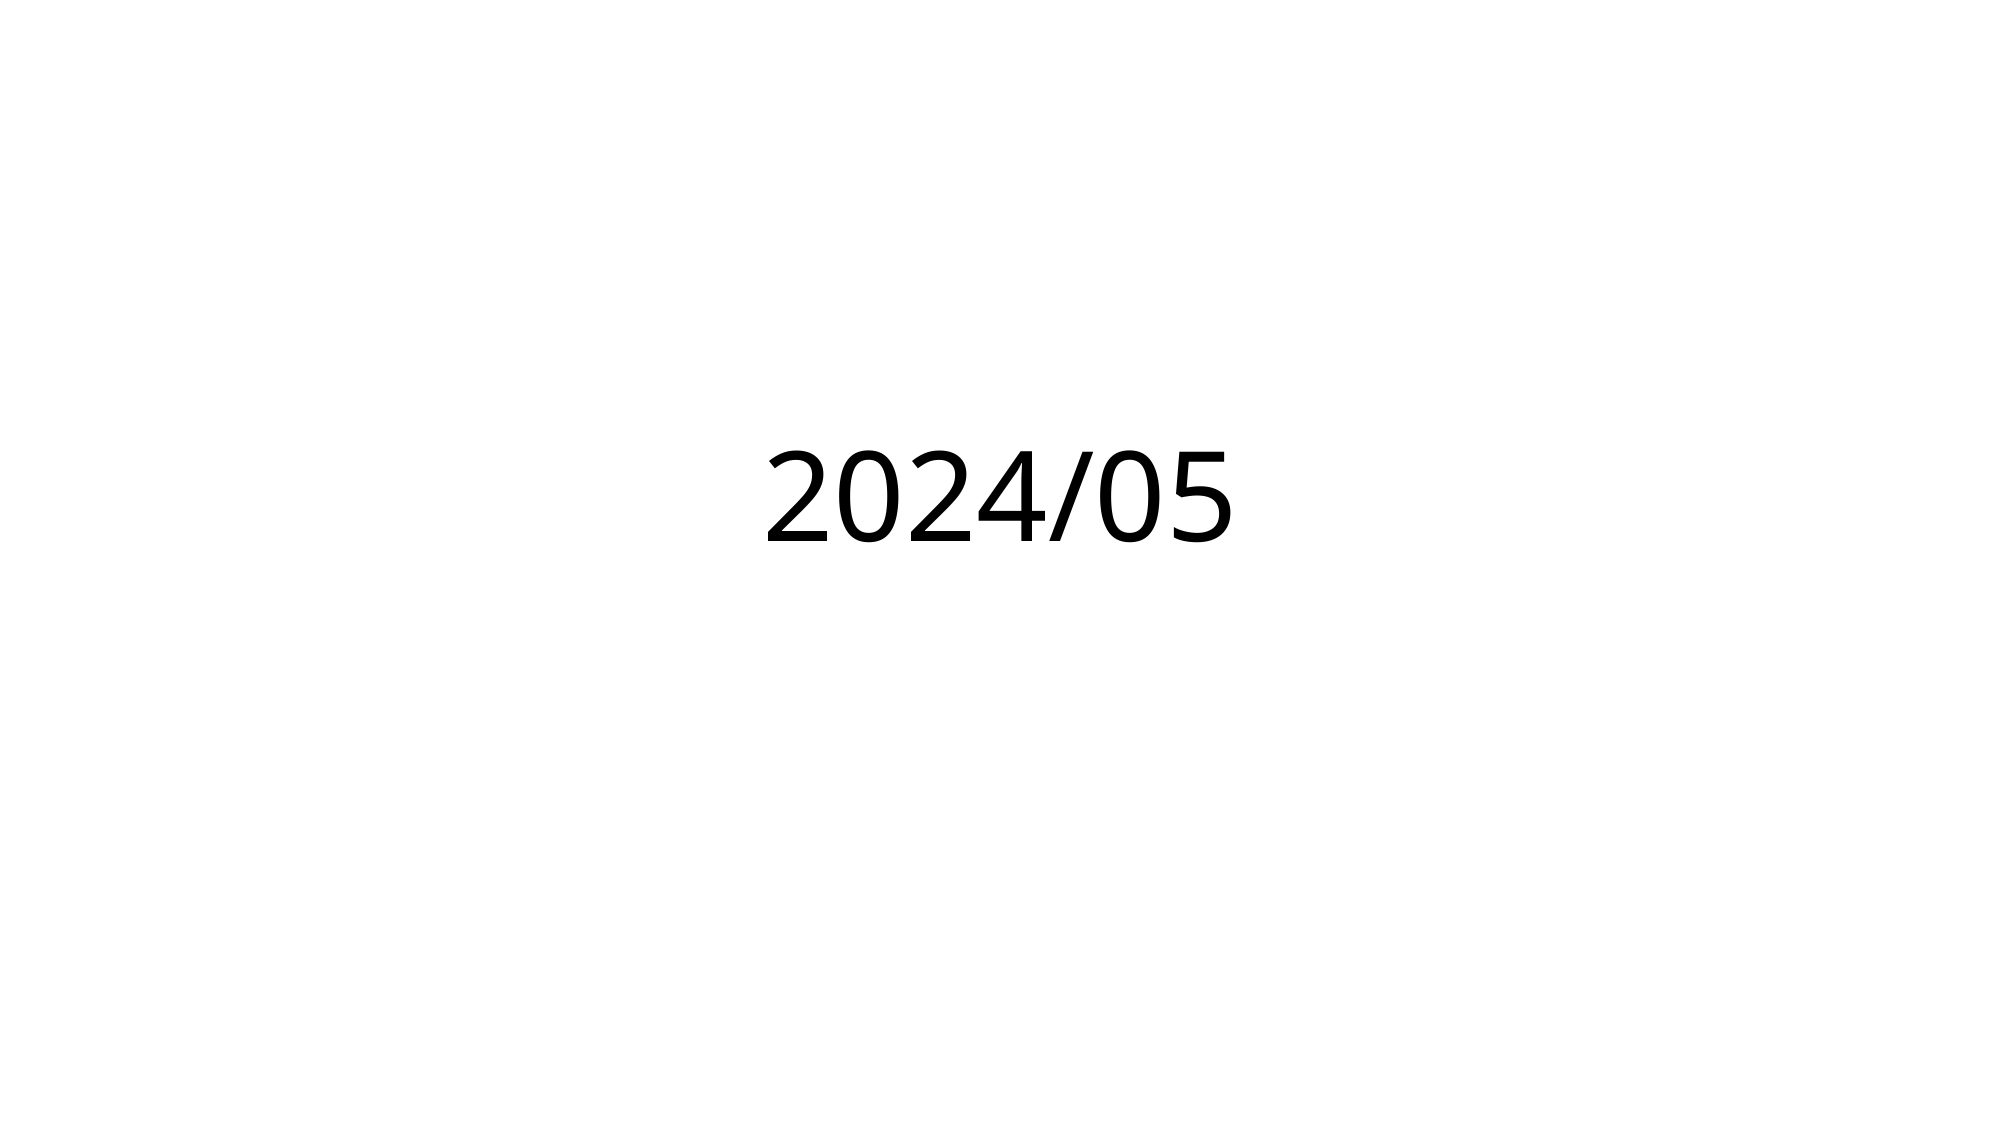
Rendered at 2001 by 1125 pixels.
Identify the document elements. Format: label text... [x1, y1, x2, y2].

title 2024/05 [249, 184, 1750, 576]
